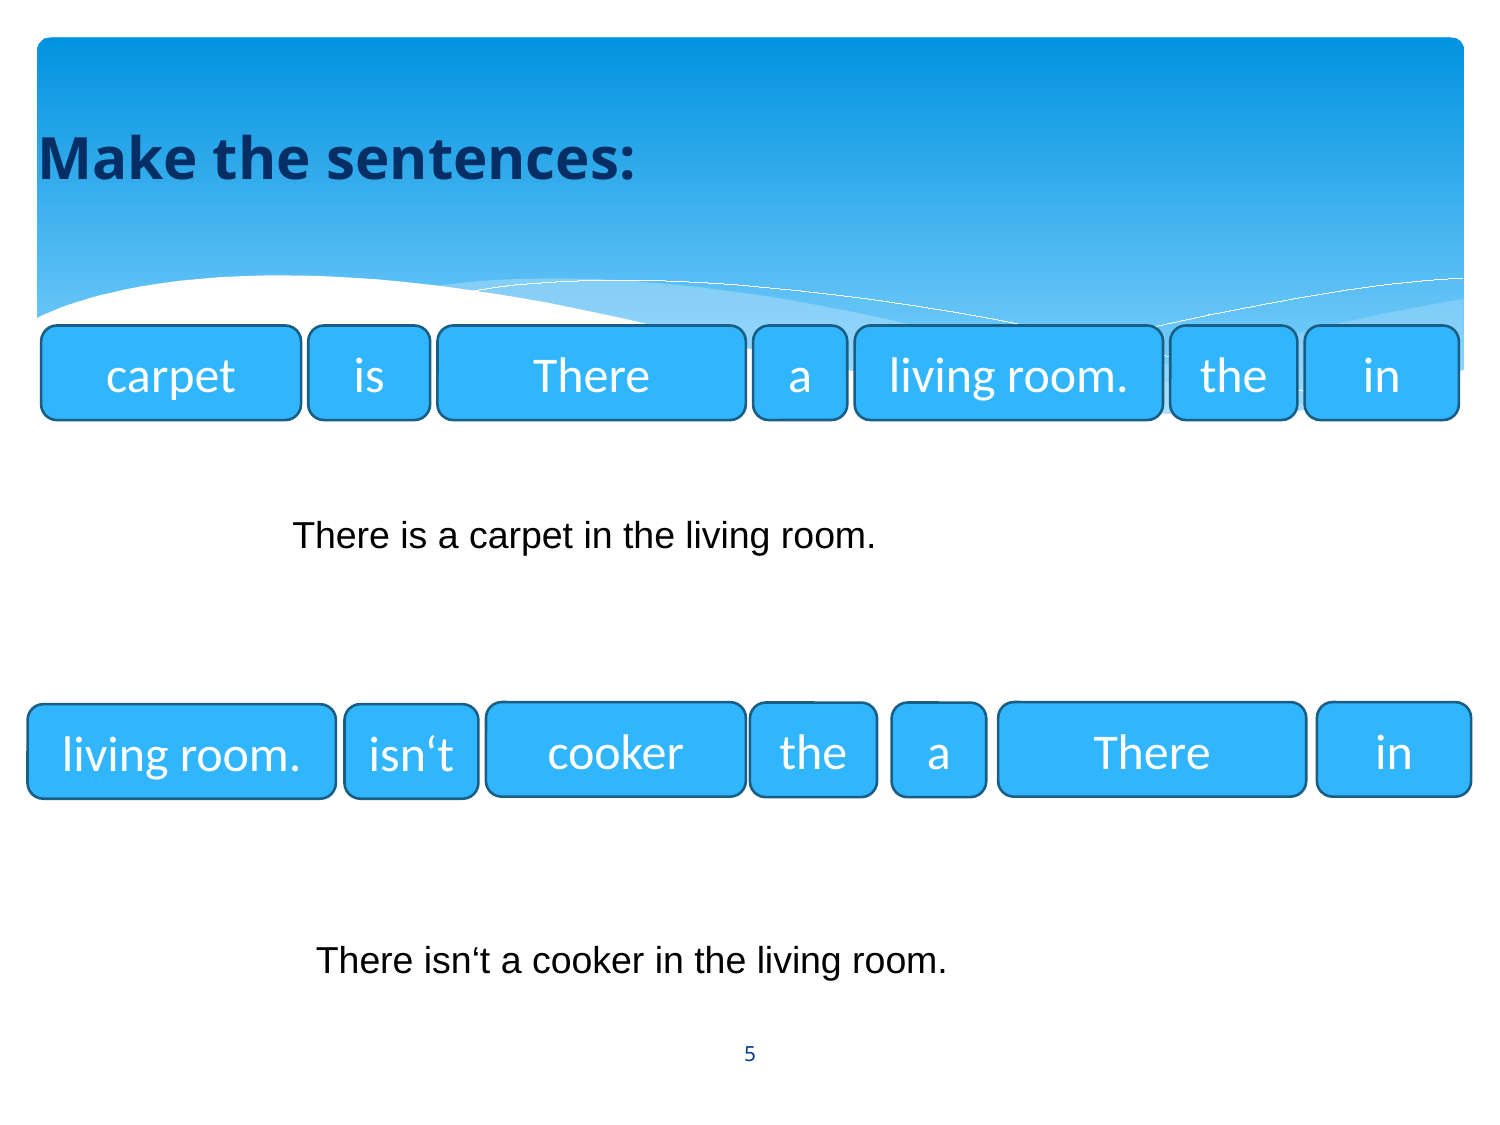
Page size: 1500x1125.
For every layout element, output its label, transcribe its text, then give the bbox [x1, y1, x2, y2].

text_box cooker [484, 700, 748, 798]
text_box There [436, 324, 748, 422]
text_box is [306, 324, 432, 422]
text_box a [890, 701, 988, 799]
slide_number 5 [654, 1025, 846, 1086]
text_box in [1303, 324, 1461, 422]
text_box There [996, 700, 1308, 798]
text_box Make the sentences: [22, 113, 651, 199]
text_box a [751, 324, 849, 422]
text_box living room. [853, 324, 1165, 422]
text_box the [748, 701, 879, 799]
text_box the [1168, 324, 1299, 422]
text_box There isn‘t a cooker in the living room. [301, 928, 1117, 989]
text_box There is a carpet in the living room. [277, 503, 1235, 564]
text_box in [1315, 700, 1473, 798]
text_box living room. [26, 702, 338, 801]
text_box carpet [39, 324, 303, 422]
text_box isn‘t [343, 702, 480, 801]
